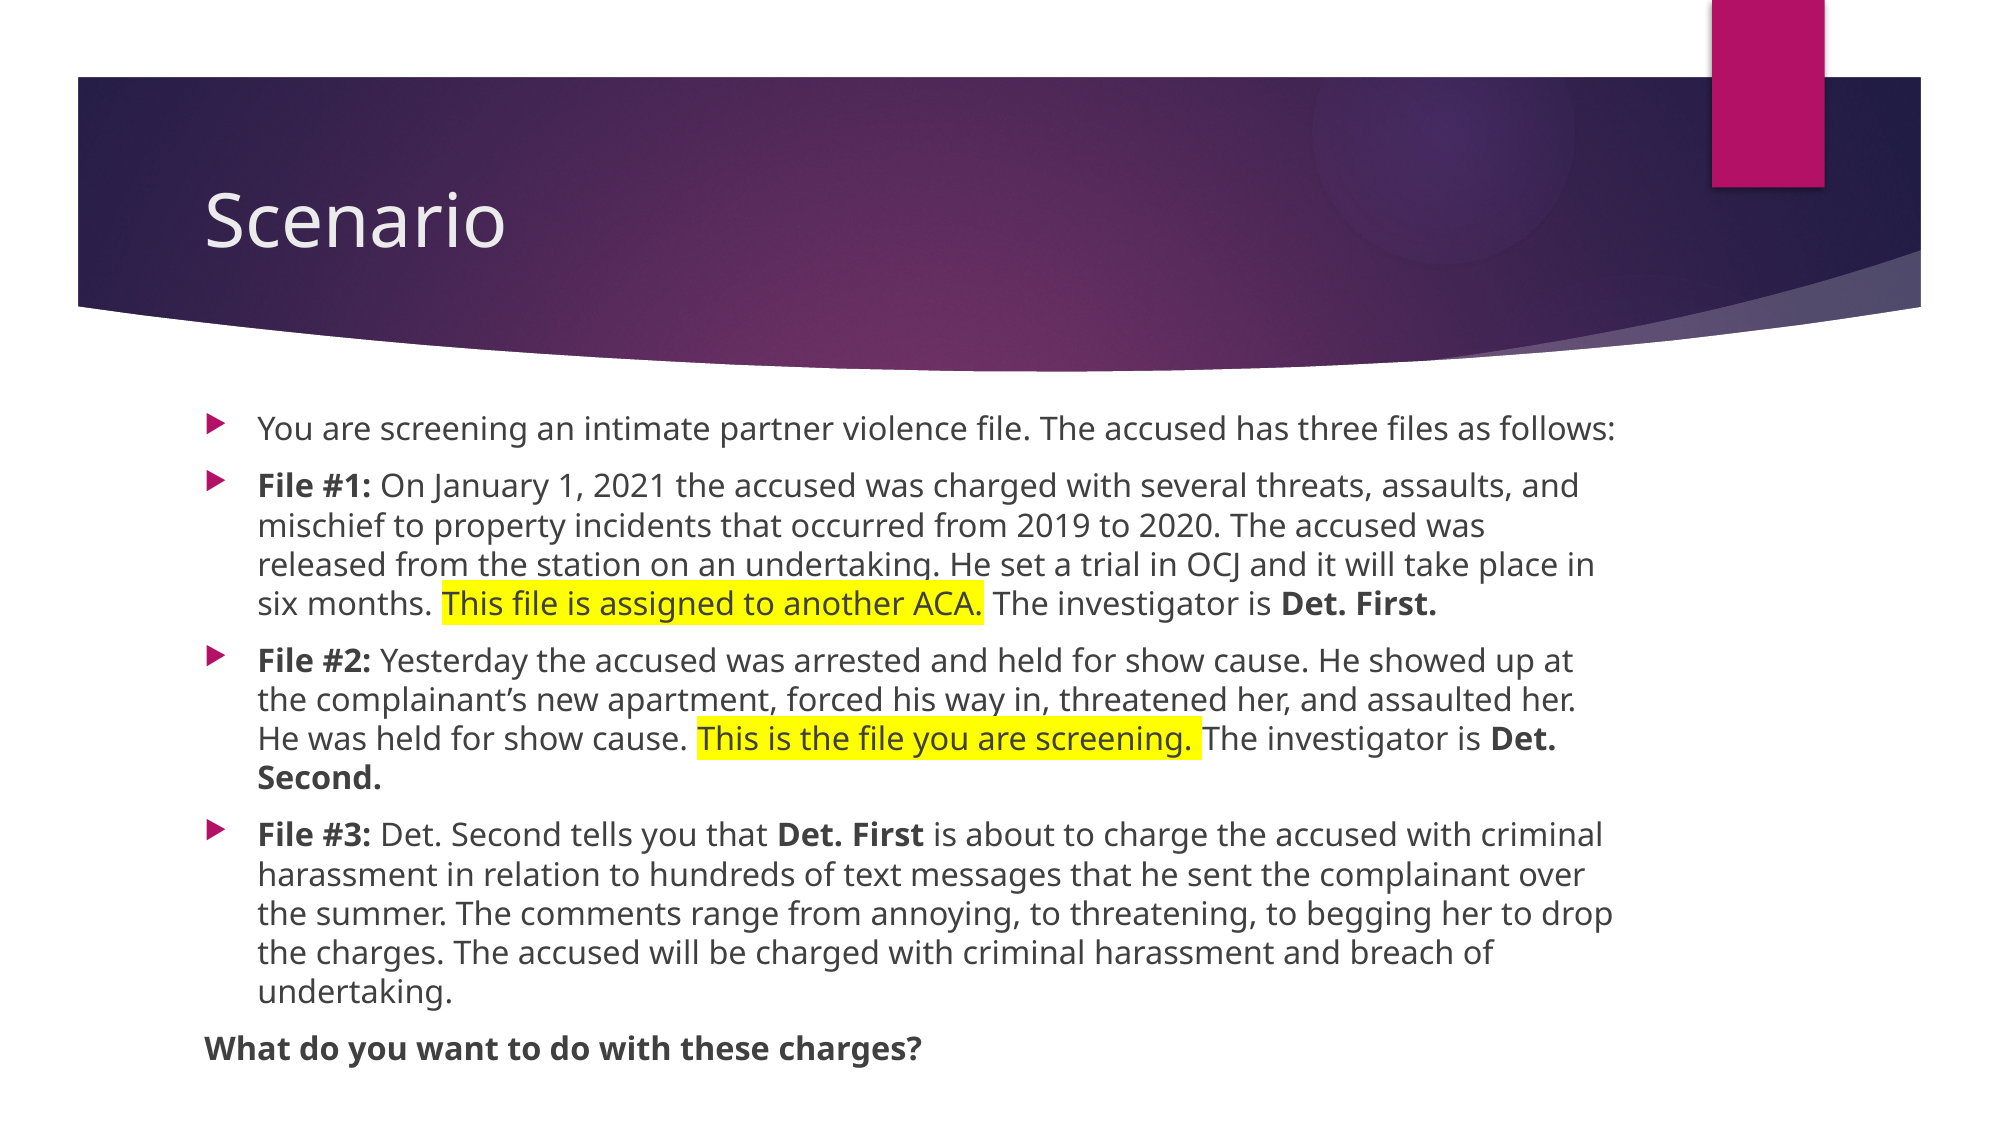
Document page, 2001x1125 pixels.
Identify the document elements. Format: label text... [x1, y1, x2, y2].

list You are screening an intimate partner violence file. The accused has three files as follows: File #1: On January 1, 2021 the accused was charged with several threats, assaults, and mischief to property incidents that occurred from 2019 to 2020. The accused was released from the station on an undertaking. He set a trial in OCJ and it will take place in six months. This file is assigned to another ACA. The investigator is Det. First. File #2: Yesterday the accused was arrested and held for show cause. He showed up at the complainant’s new apartment, forced his way in, threatened her, and assaulted her. He was held for show cause. This is the file you are screening. The investigator is Det. Second. File #3: Det. Second tells you that Det. First is about to charge the accused with criminal harassment in relation to hundreds of text messages that he sent the complainant over the summer. The comments range from annoying, to threatening, to begging her to drop the charges. The accused will be charged with criminal harassment and breach of undertaking. What do you want to do with these charges? [189, 400, 1638, 1100]
title Scenario [189, 159, 1627, 276]
